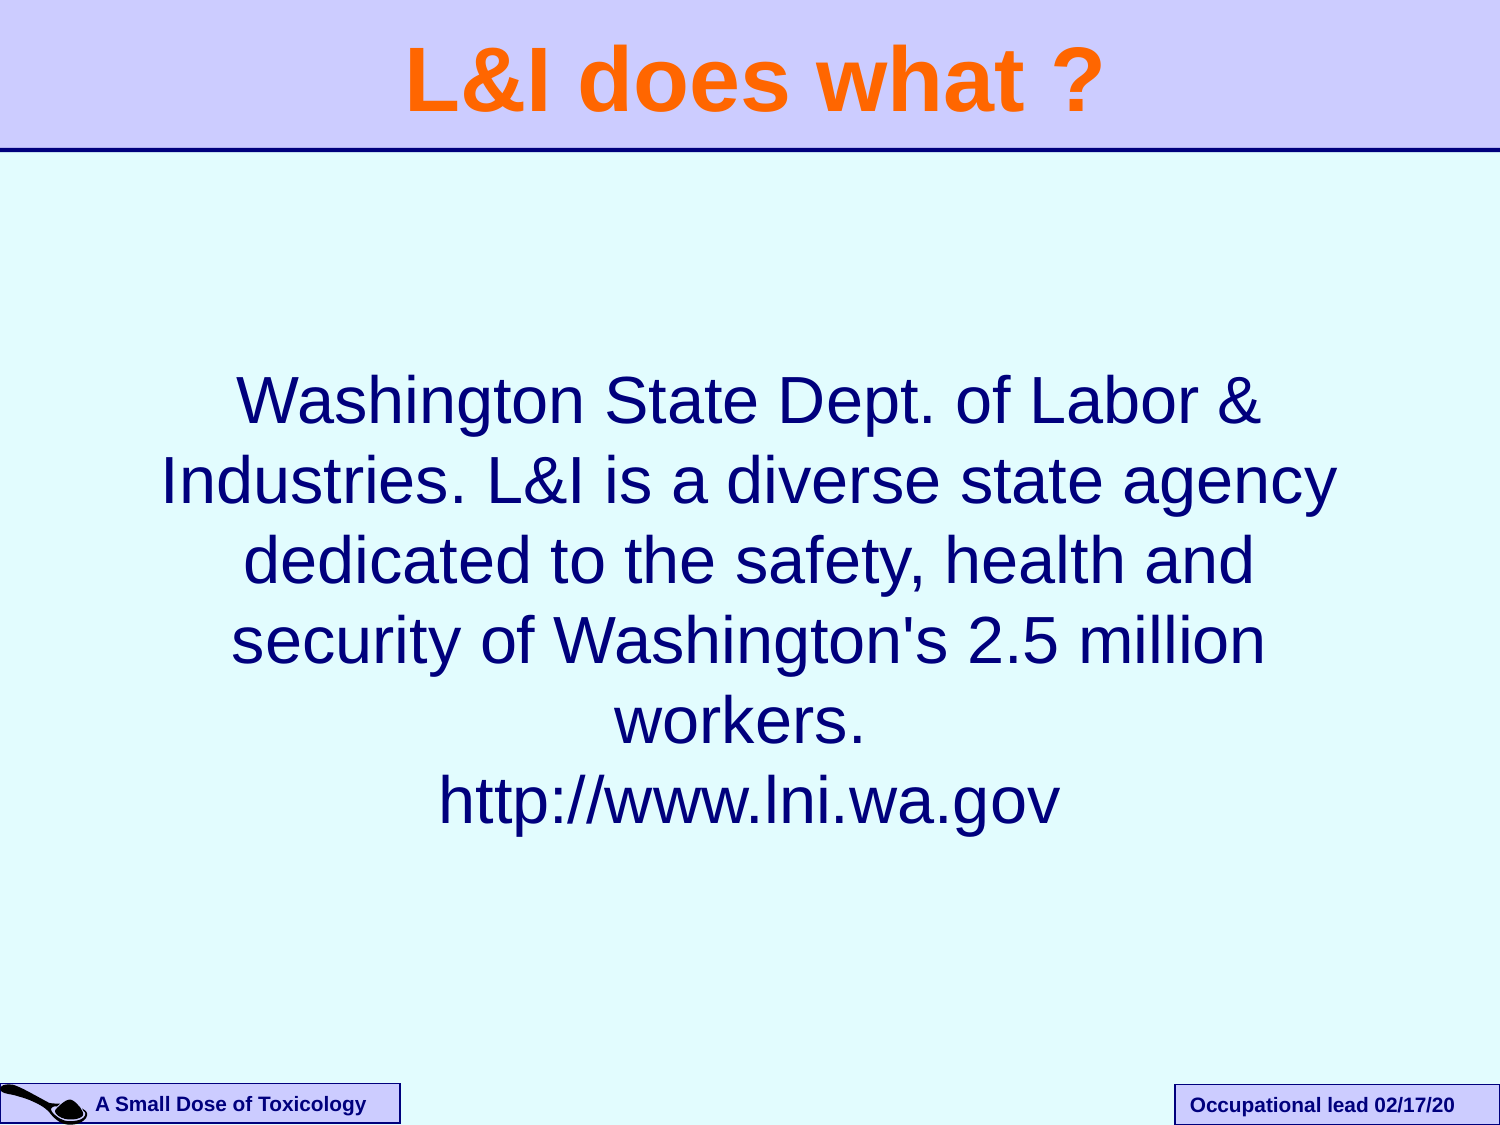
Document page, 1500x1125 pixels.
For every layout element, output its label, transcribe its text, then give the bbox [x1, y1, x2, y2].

text_box Washington State Dept. of Labor & Industries. L&I is a diverse state agency dedicated to the safety, health and security of Washington's 2.5 million workers. http://www.lni.wa.gov [118, 349, 1382, 845]
text_box L&I does what ? [389, 12, 1123, 138]
